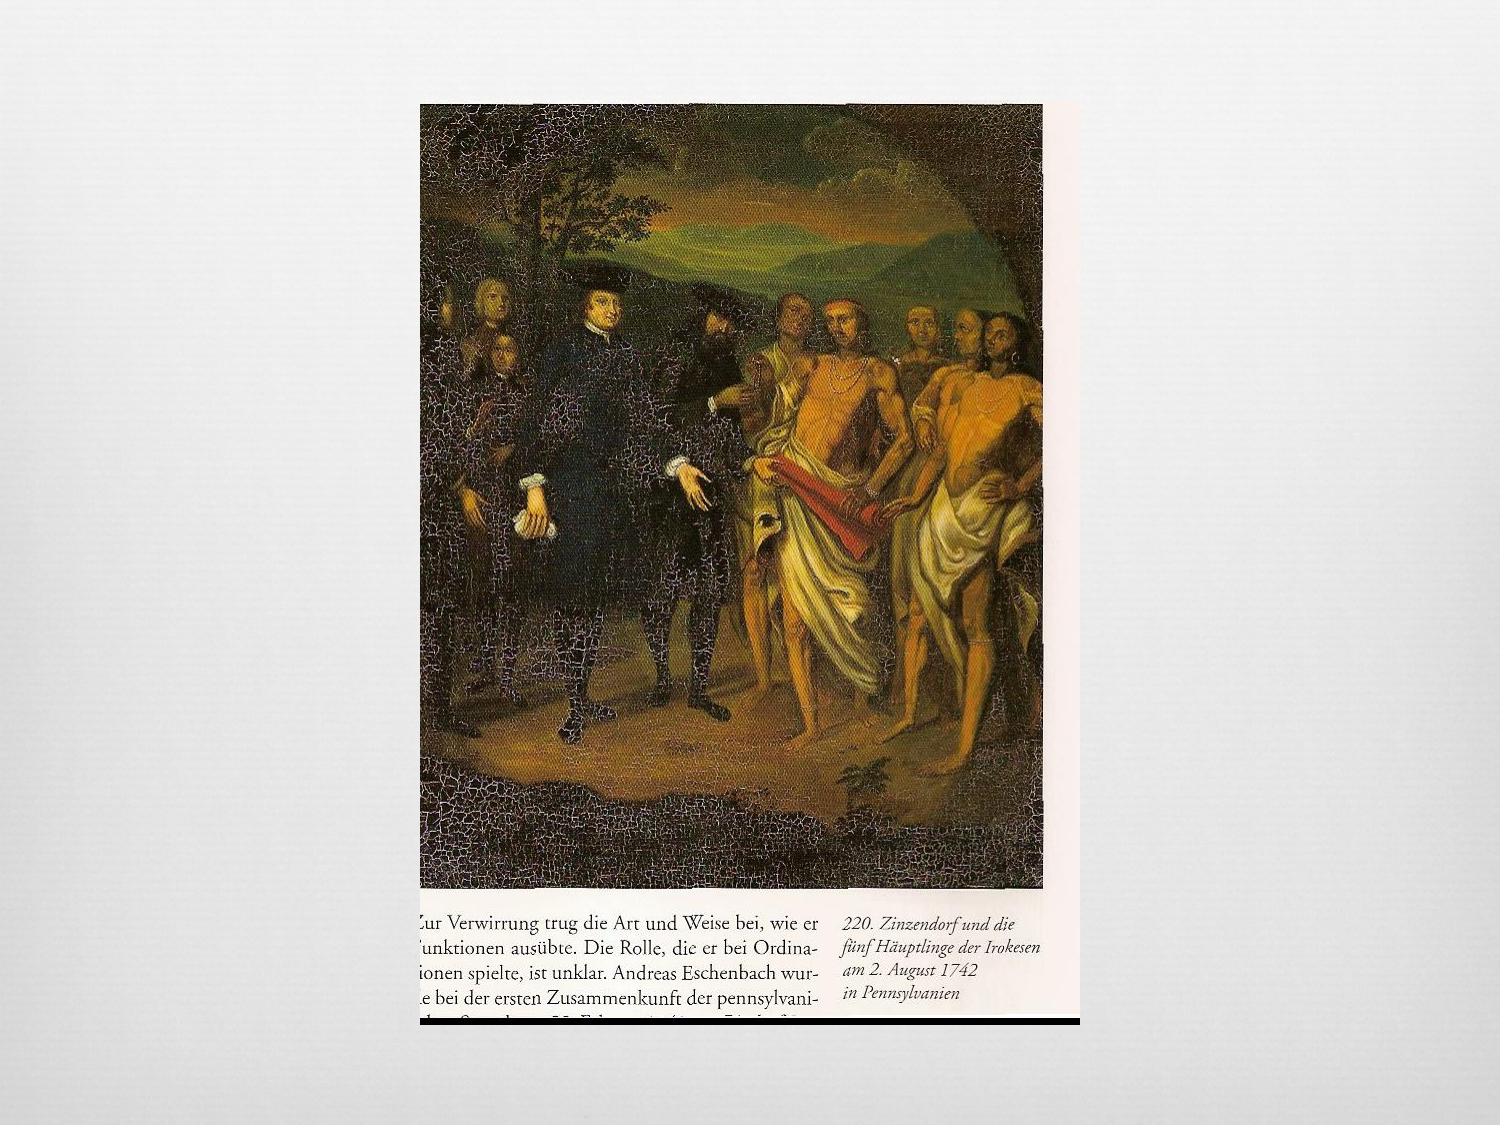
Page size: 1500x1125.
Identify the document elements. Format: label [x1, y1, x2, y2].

picture [419, 99, 1081, 1025]
